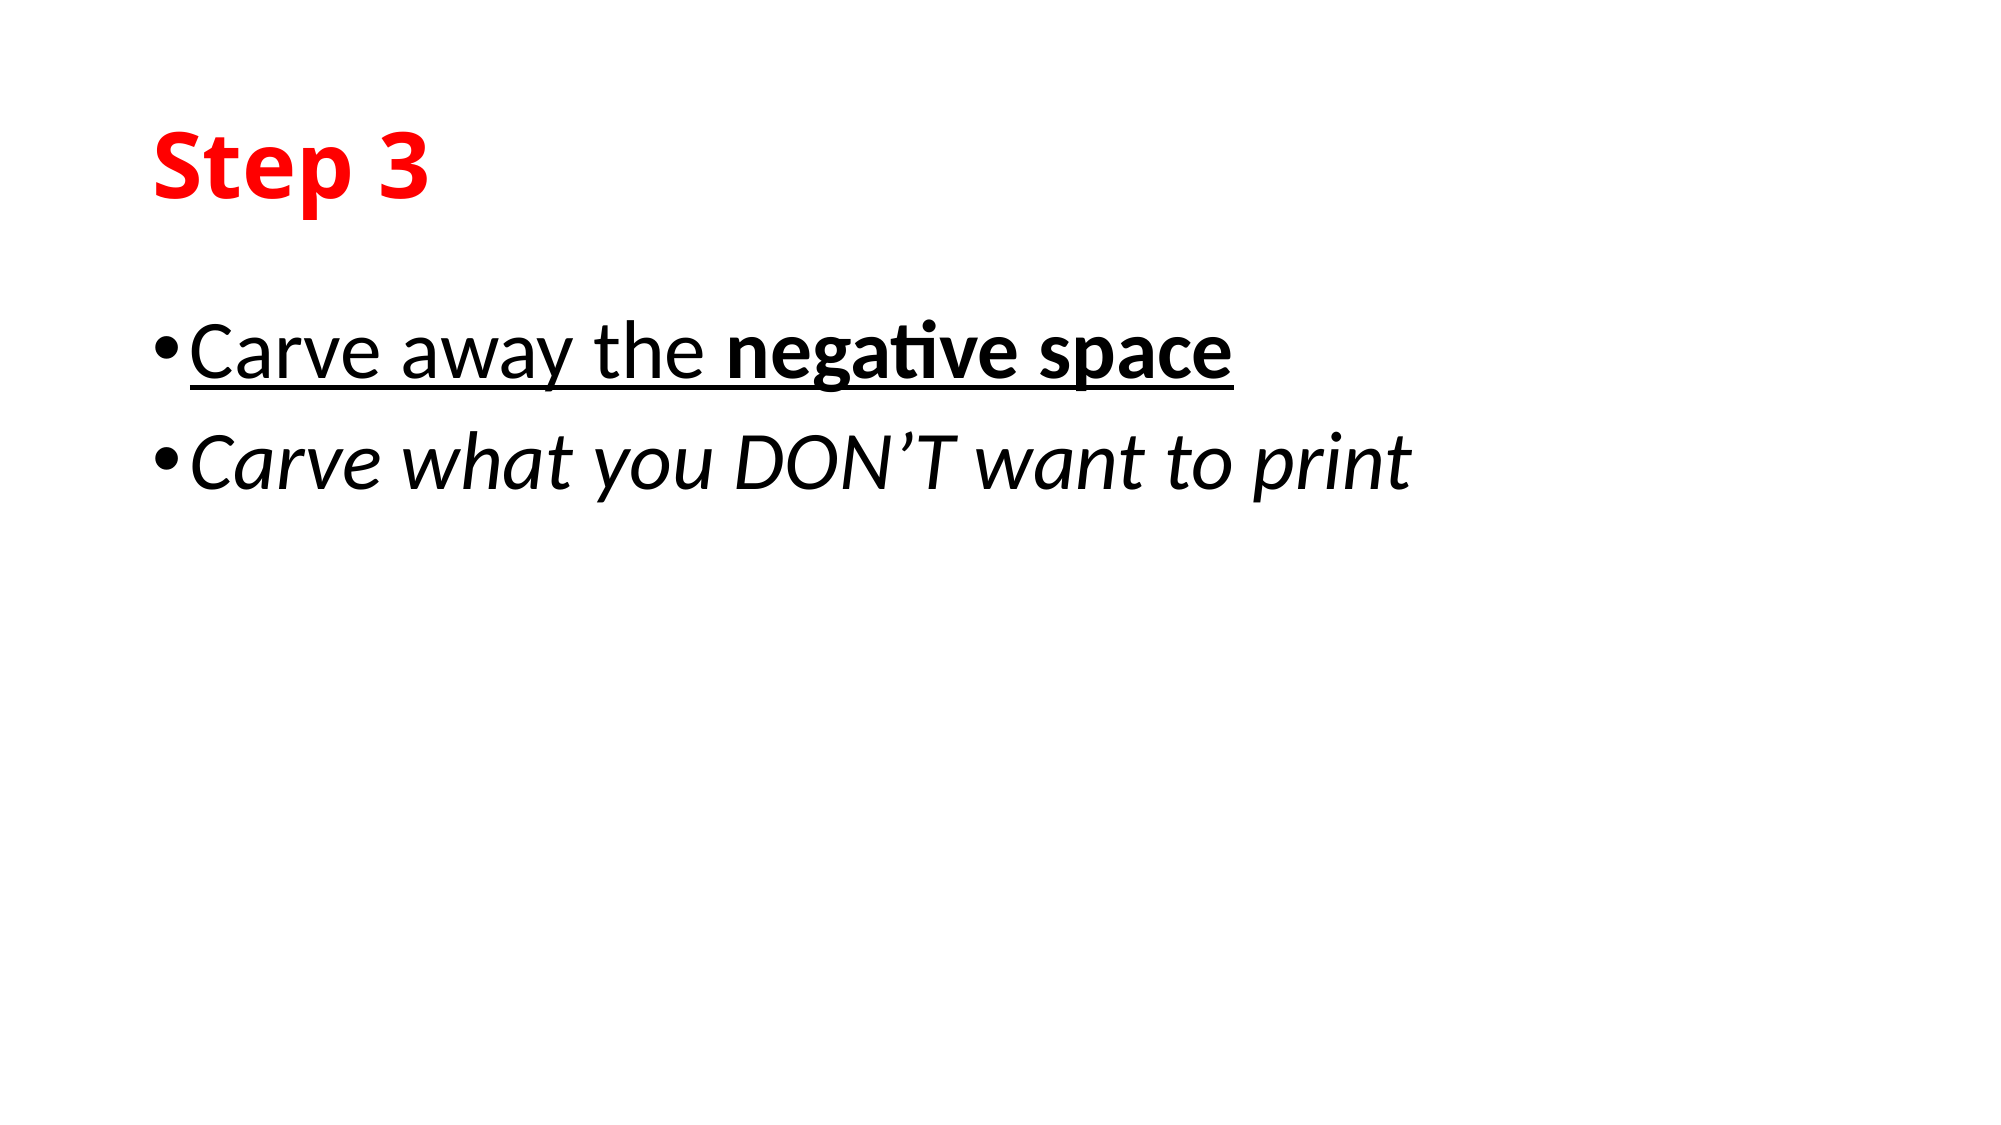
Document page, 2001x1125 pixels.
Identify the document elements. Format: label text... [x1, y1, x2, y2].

list Carve away the negative space Carve what you DON’T want to print [137, 299, 1863, 1014]
title Step 3 [137, 59, 1863, 278]
